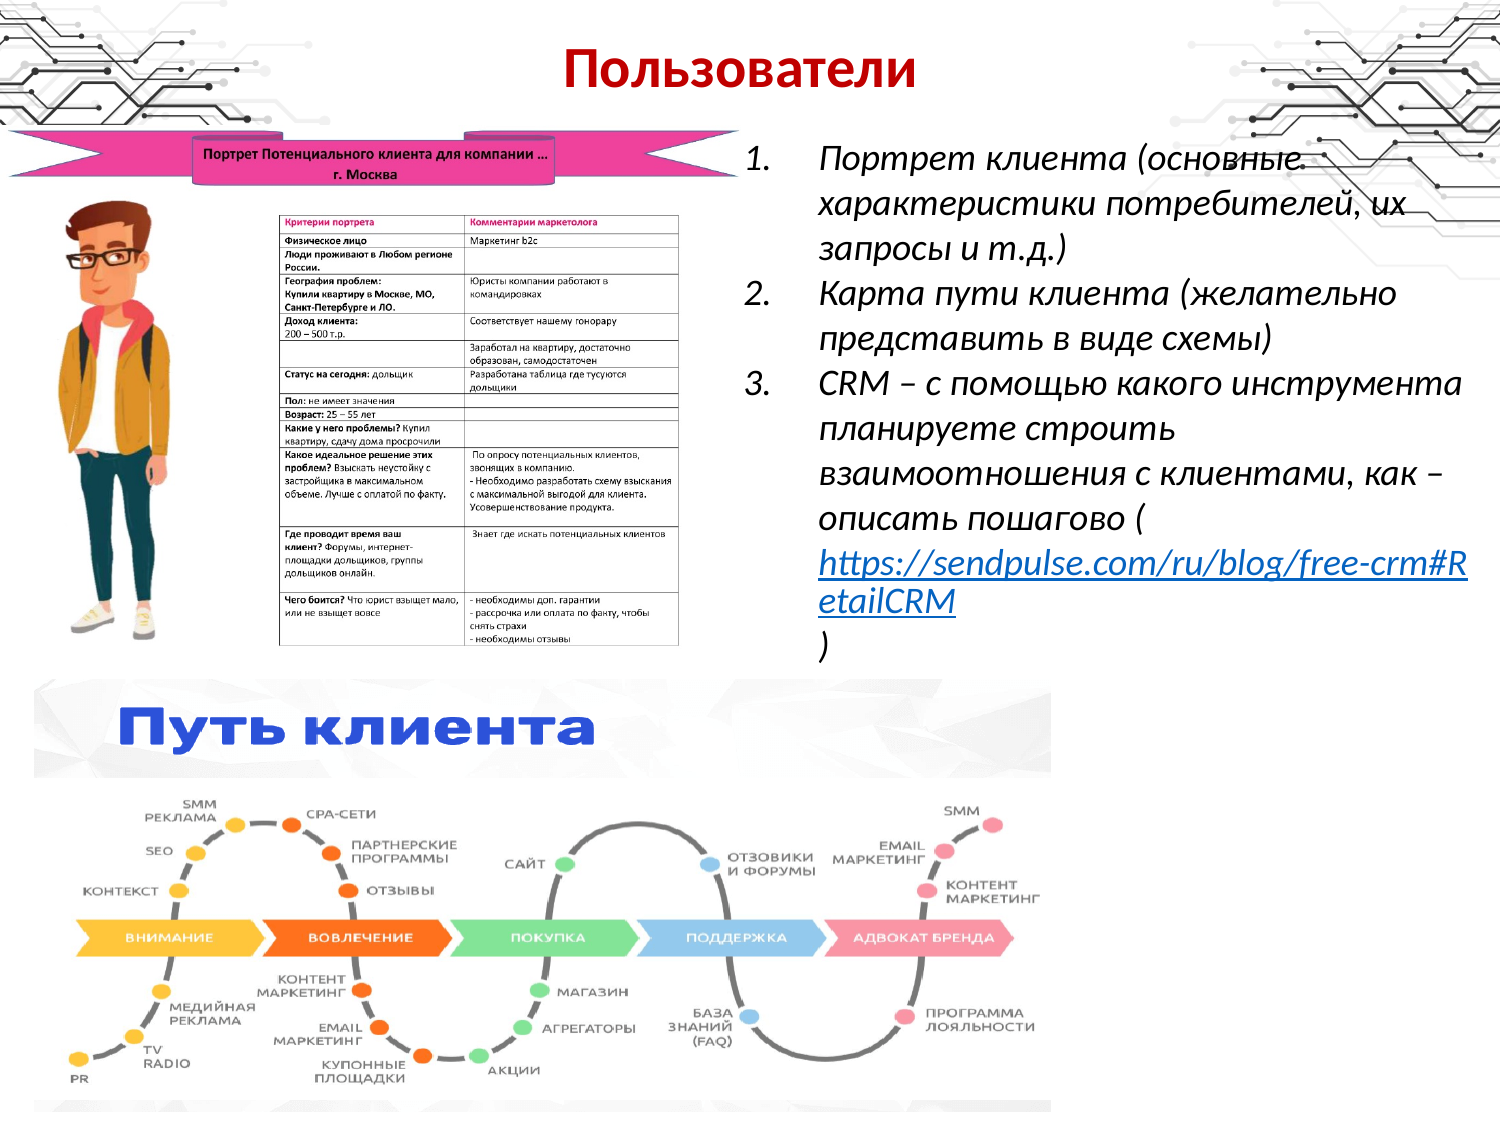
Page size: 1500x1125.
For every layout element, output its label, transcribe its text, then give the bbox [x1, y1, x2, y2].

text_box Портрет клиента (основные характеристики потребителей, их запросы и т.д.) Карта пути клиента (желательно представить в виде схемы) CRM – с помощью какого инструмента планируете строить взаимоотношения с клиентами, как – описать пошагово (https://sendpulse.com/ru/blog/free-crm#RetailCRM) [728, 125, 1490, 681]
picture [0, 0, 1500, 1125]
text_box Пользователи [211, 21, 1270, 107]
